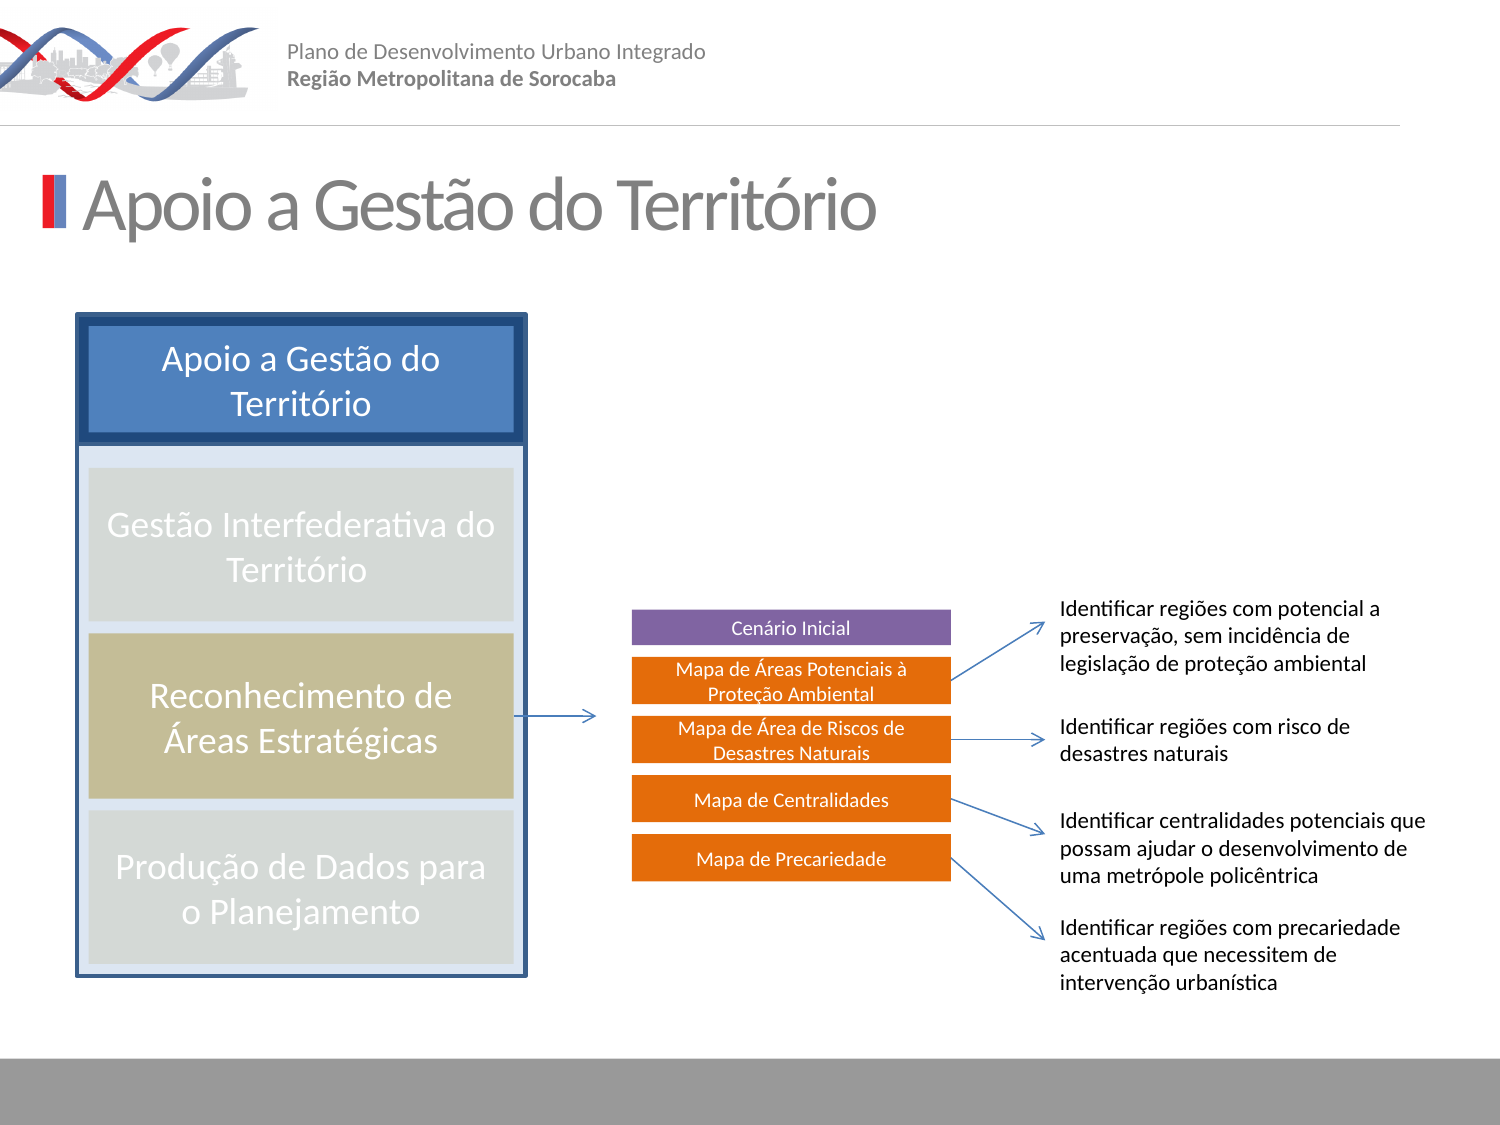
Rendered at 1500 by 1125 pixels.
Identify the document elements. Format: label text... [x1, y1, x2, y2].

text_box Identificar regiões com precariedade acentuada que necessitem de intervenção urbanística [1045, 905, 1447, 1003]
text_box Mapa de Áreas Potenciais à Proteção Ambiental [630, 655, 953, 706]
text_box Mapa de Centralidades [630, 773, 953, 824]
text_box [42, 174, 67, 229]
text_box Identificar regiões com potencial a preservação, sem incidência de legislação de proteção ambiental [1045, 586, 1424, 684]
text_box Reconhecimento de Áreas Estratégicas [86, 631, 516, 801]
text_box Apoio a Gestão do Território [86, 324, 516, 435]
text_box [950, 798, 1046, 835]
text_box Apoio a Gestão do Território [68, 146, 1500, 254]
text_box Identificar regiões com risco de desastres naturais [1045, 704, 1424, 774]
text_box [75, 312, 528, 446]
text_box Produção de Dados para o Planejamento [86, 808, 516, 966]
text_box Identificar centralidades potenciais que possam ajudar o desenvolvimento de uma metrópole policêntrica [1045, 798, 1447, 896]
text_box [75, 446, 528, 978]
text_box Mapa de Precariedade [630, 832, 953, 883]
text_box Mapa de Área de Riscos de Desastres Naturais [630, 714, 953, 765]
text_box Cenário Inicial [630, 608, 953, 647]
text_box Plano de Desenvolvimento Urbano Integrado Região Metropolitana de Sorocaba [282, 28, 875, 99]
text_box Gestão Interfederativa do Território [86, 466, 516, 624]
text_box [0, 1056, 1500, 1125]
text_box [950, 857, 1046, 941]
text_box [950, 621, 1046, 681]
picture [0, 6, 278, 111]
